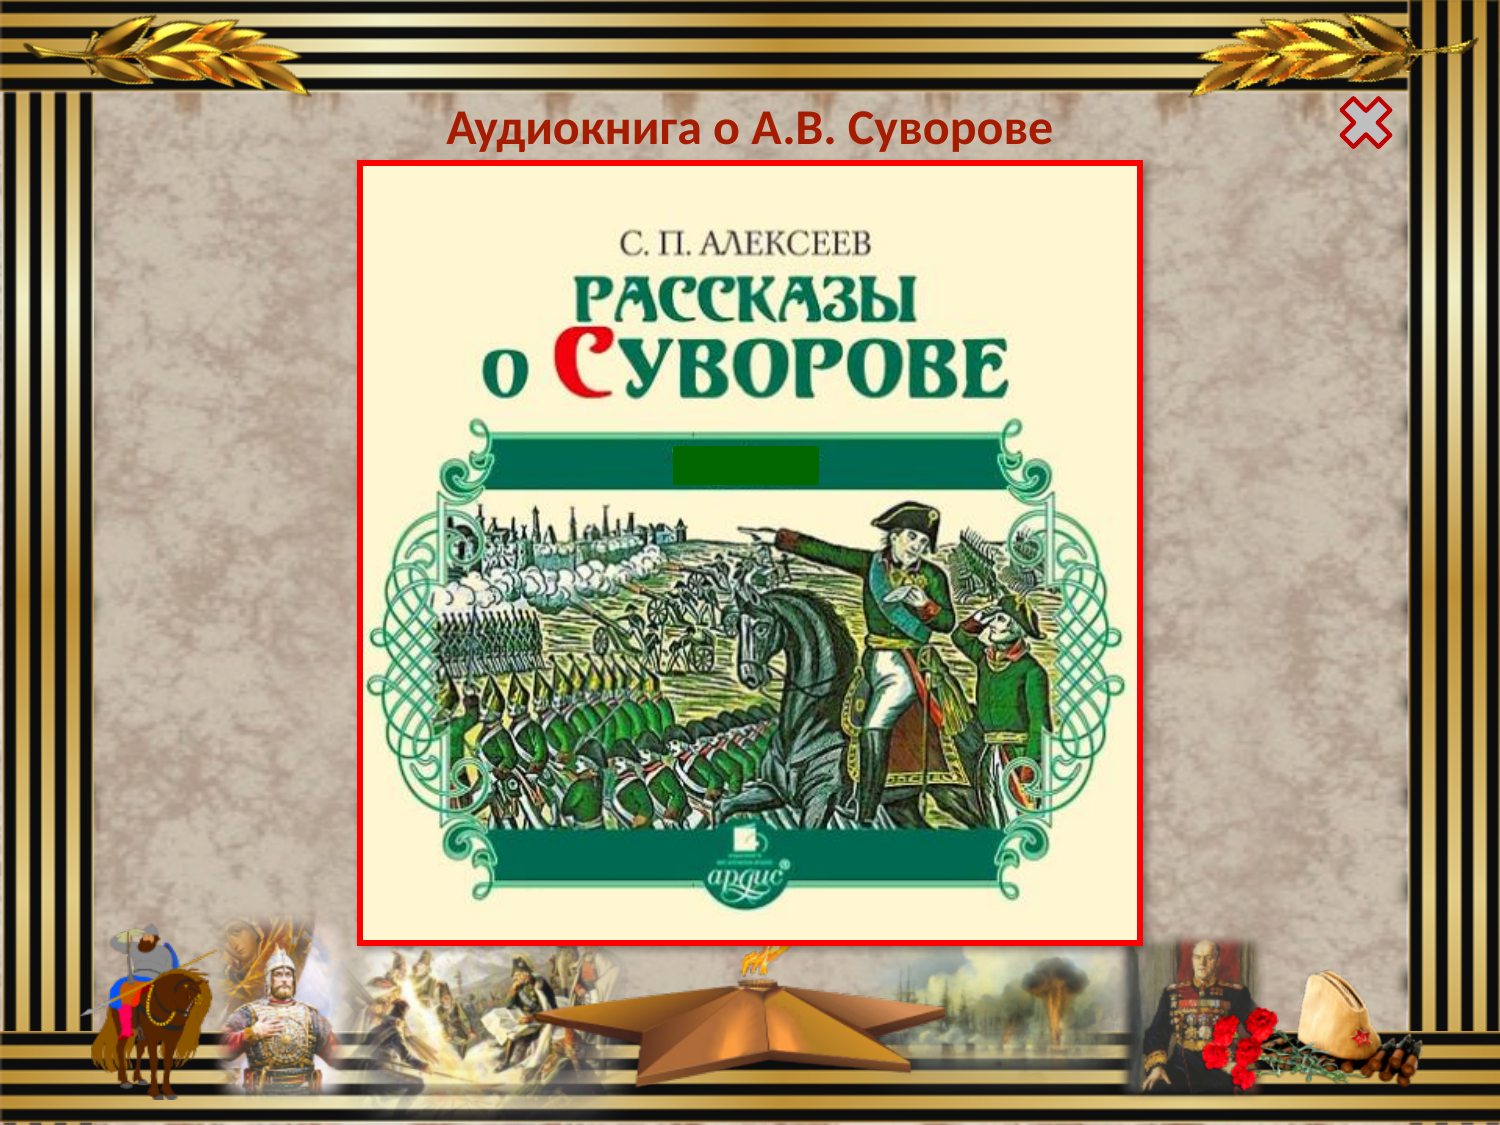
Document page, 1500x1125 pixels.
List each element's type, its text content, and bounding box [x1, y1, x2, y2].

picture [362, 166, 1137, 941]
picture [238, 938, 321, 1074]
text_box Аудиокнига о А.В. Суворове [94, 87, 1406, 162]
picture [0, 0, 1500, 1125]
text_box [1339, 96, 1393, 149]
